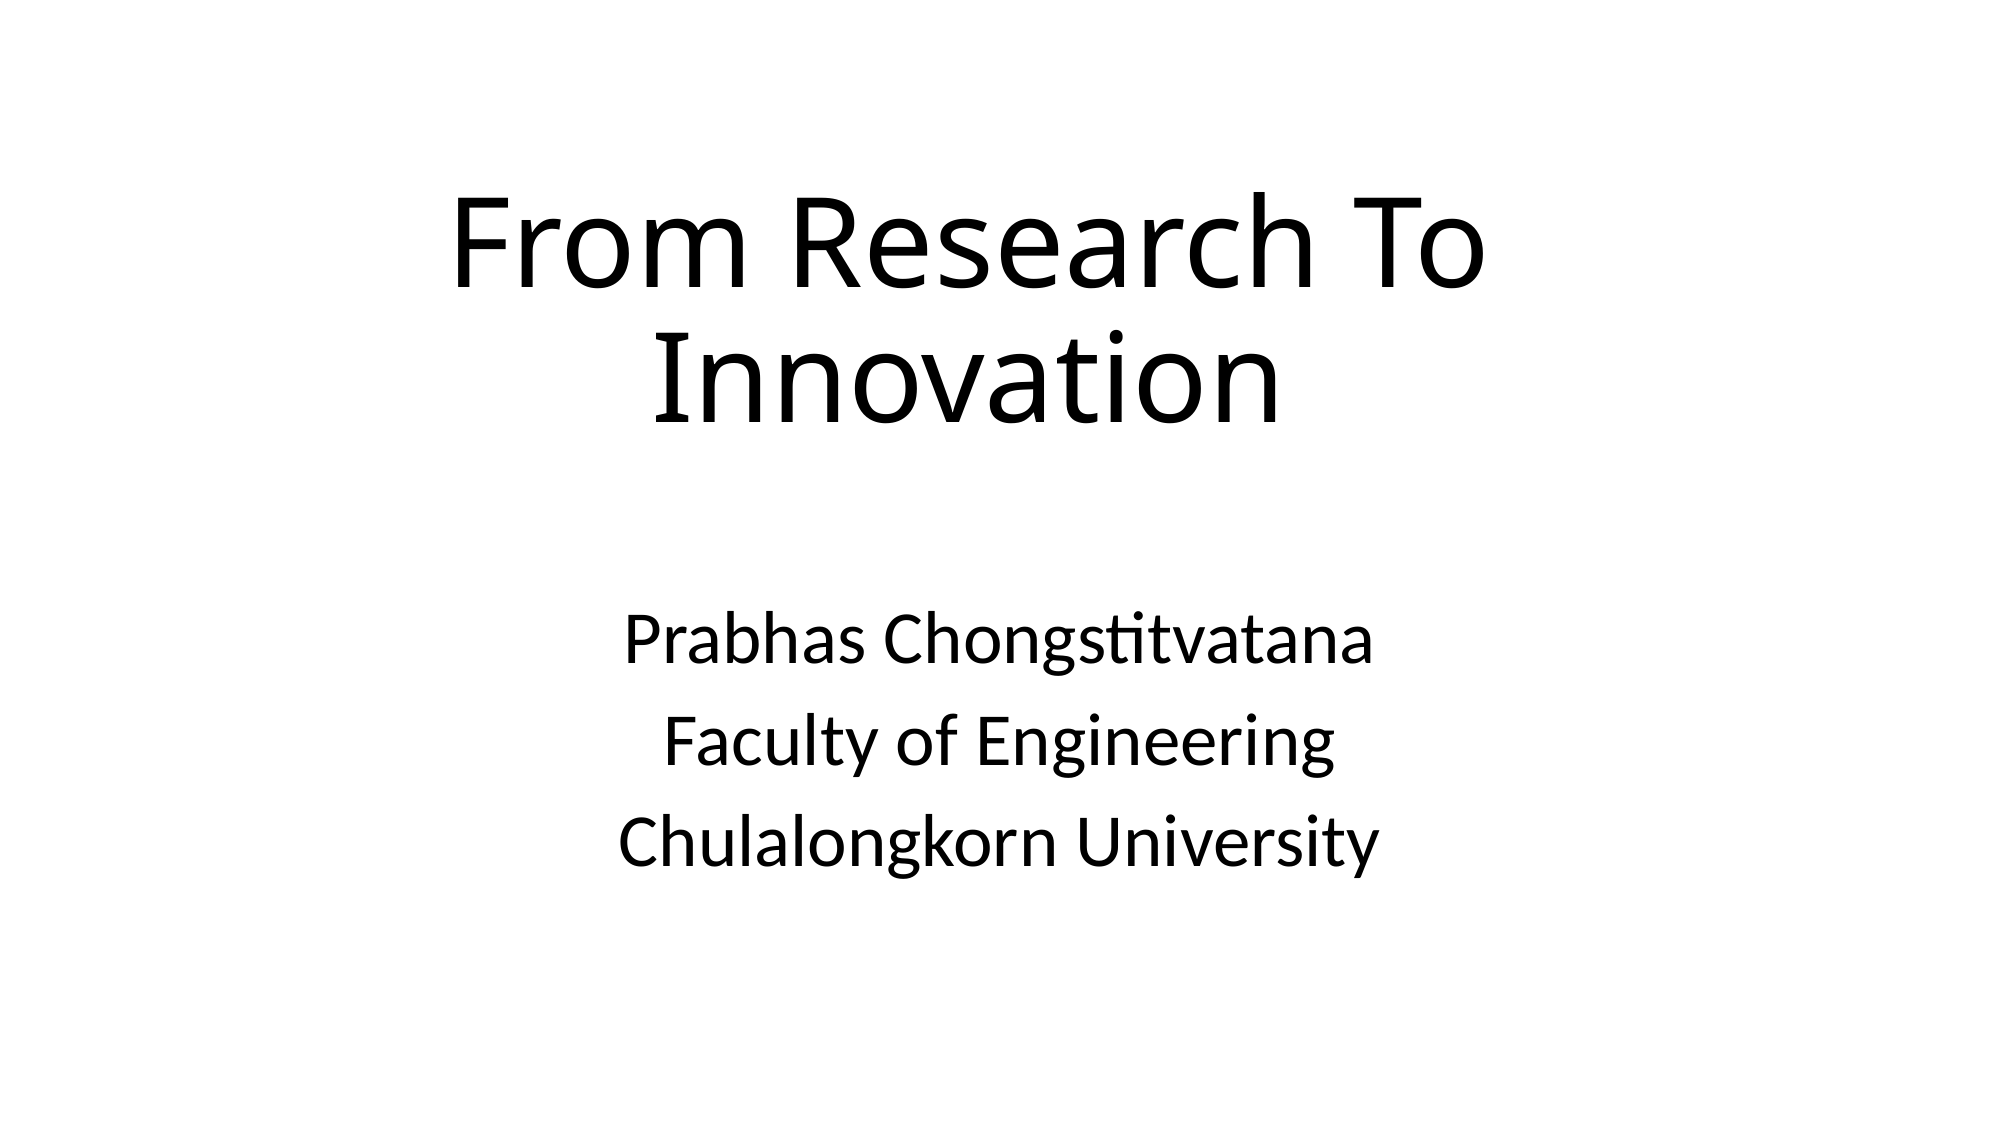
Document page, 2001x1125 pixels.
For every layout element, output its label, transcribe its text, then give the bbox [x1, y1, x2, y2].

subtitle Prabhas Chongstitvatana Faculty of Engineering Chulalongkorn University [249, 590, 1750, 863]
title From Research To Innovation [218, 65, 1719, 457]
